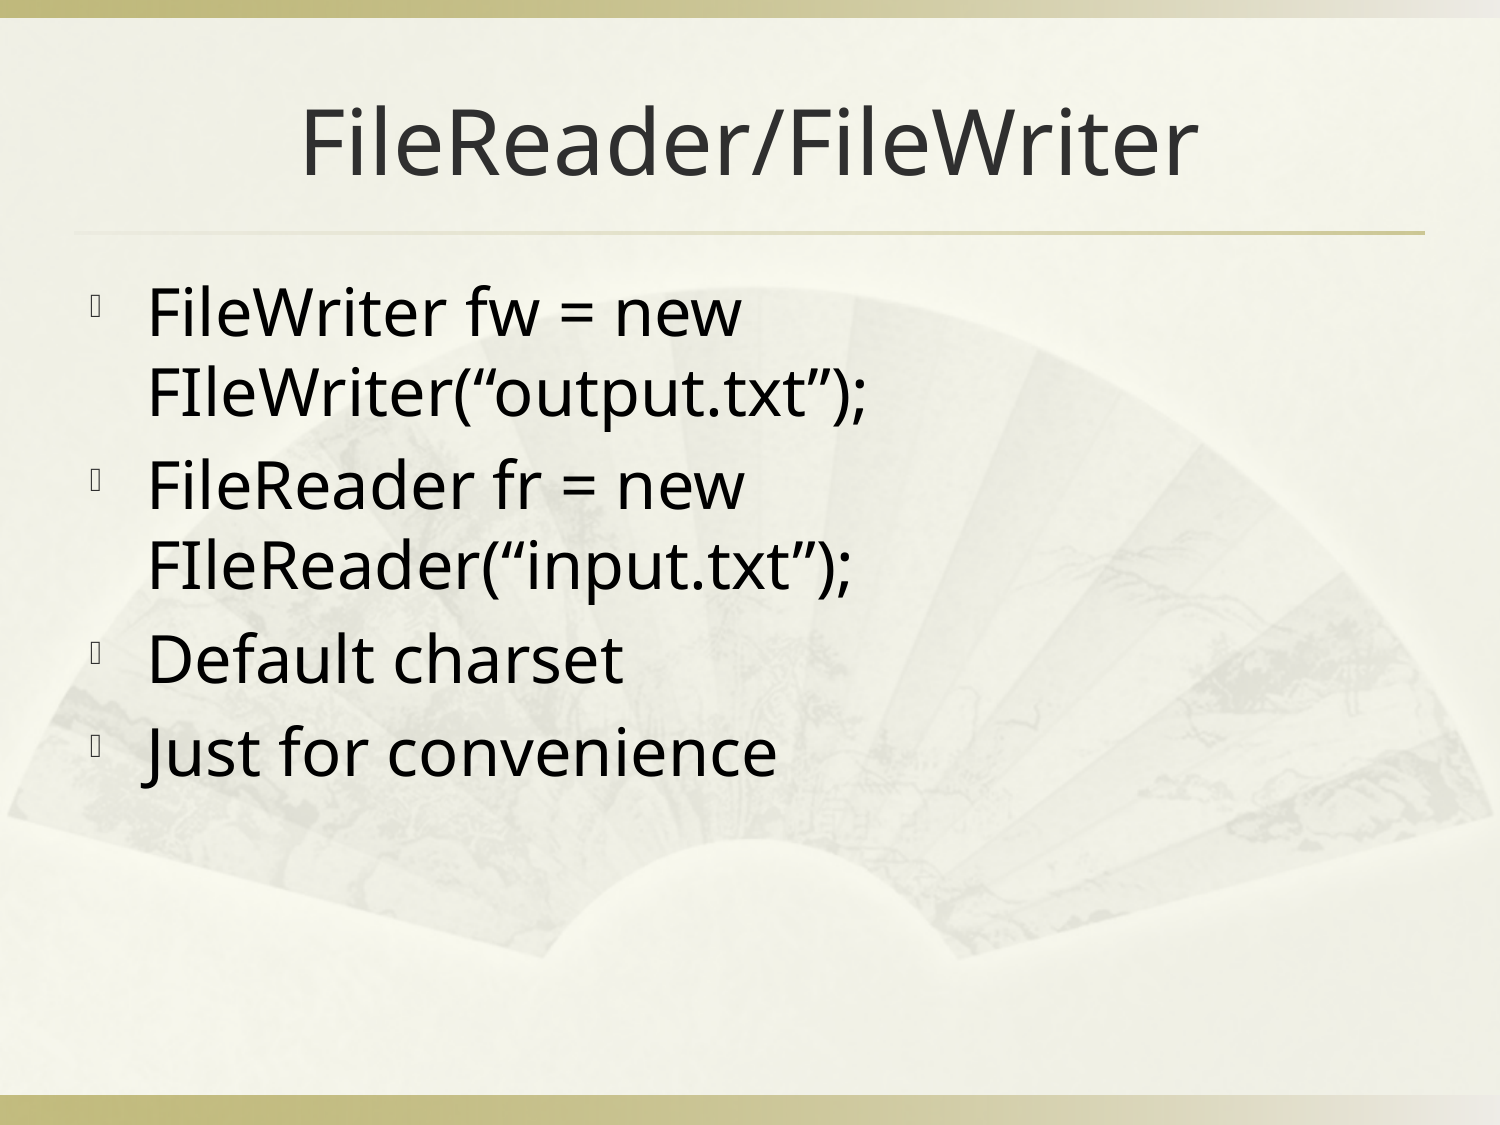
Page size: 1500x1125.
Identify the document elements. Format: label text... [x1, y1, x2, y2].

list FileWriter fw = new FIleWriter(“output.txt”); FileReader fr = new FIleReader(“input.txt”); Default charset Just for convenience [75, 262, 1425, 1032]
title FileReader/FileWriter [75, 45, 1425, 233]
